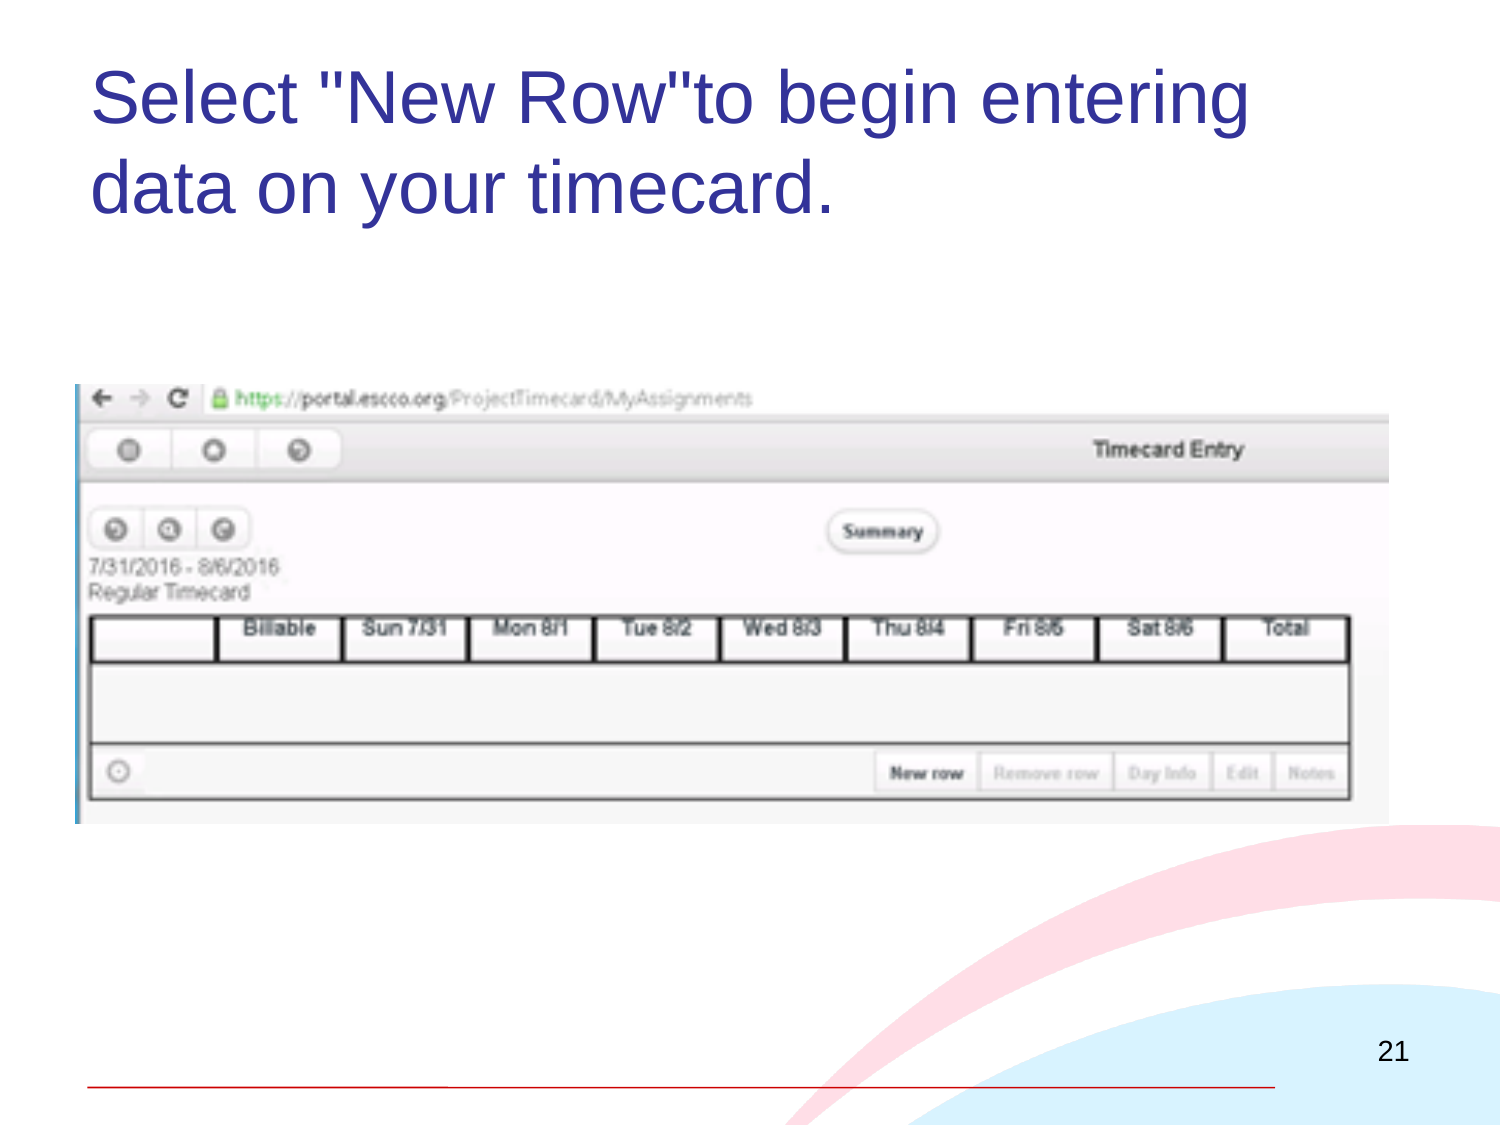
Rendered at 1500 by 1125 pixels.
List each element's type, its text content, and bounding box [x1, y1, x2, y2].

slide_number 21 [1074, 1024, 1426, 1103]
title Select "New Row"to begin entering data on your timecard. [74, 44, 1426, 233]
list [74, 384, 1390, 824]
